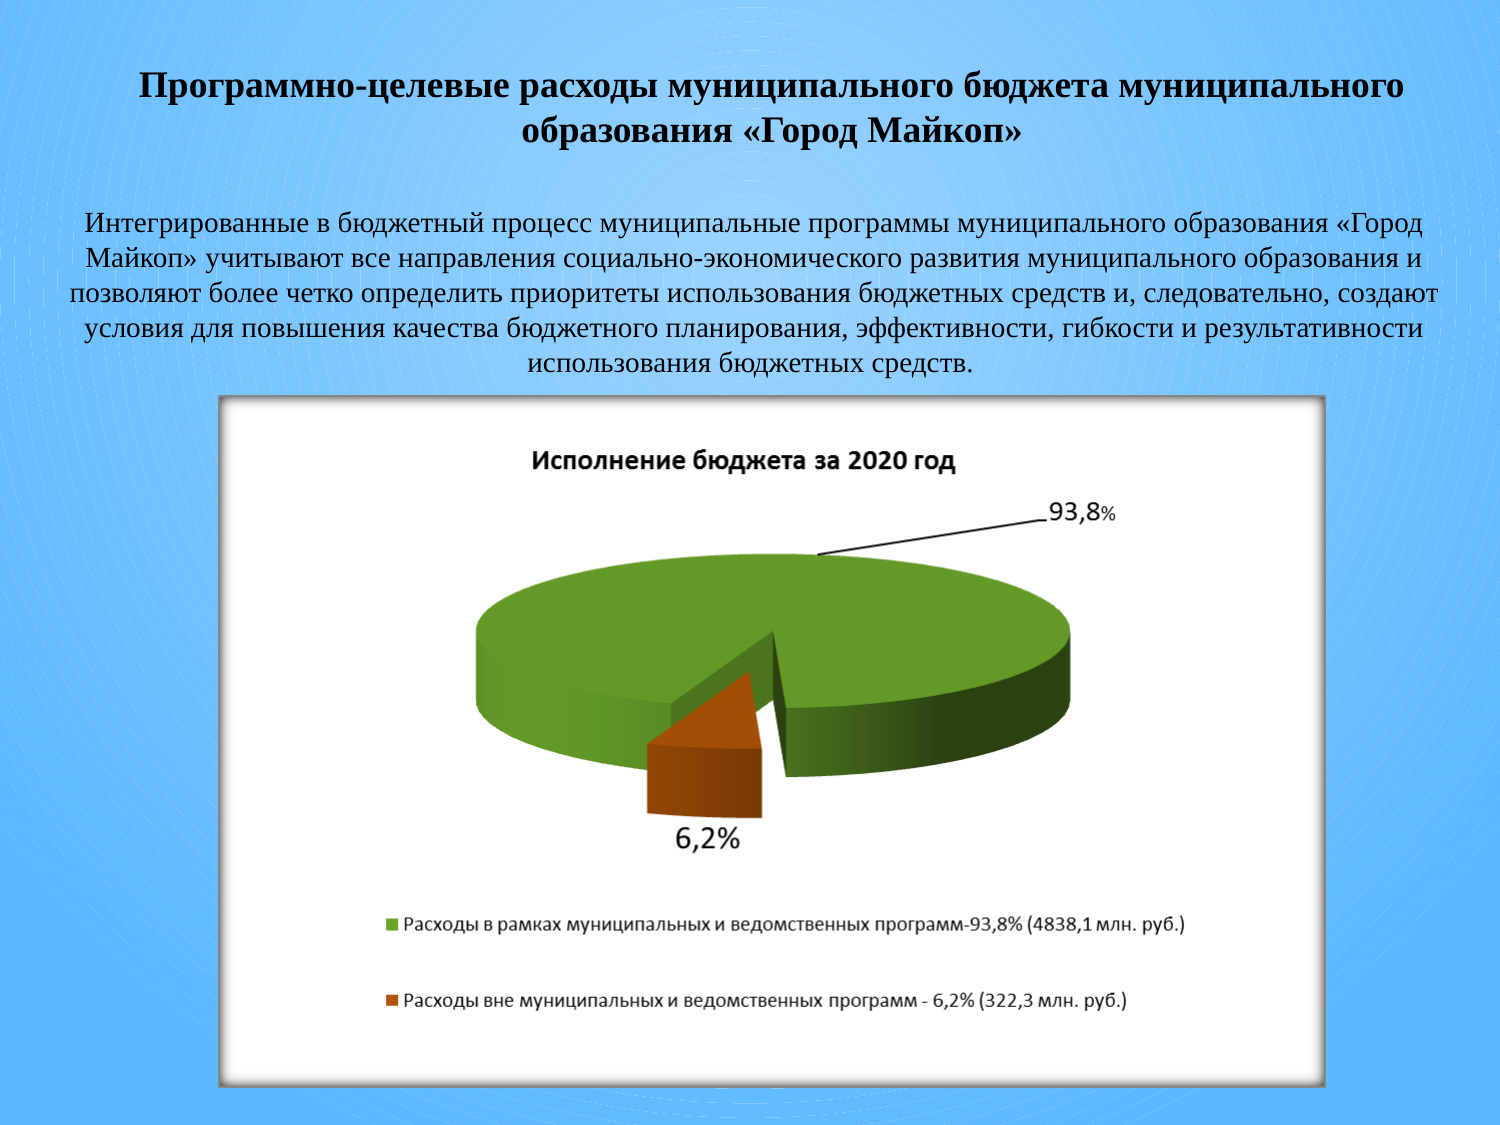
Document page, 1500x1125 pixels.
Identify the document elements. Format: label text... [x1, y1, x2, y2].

text_box Интегрированные в бюджетный процесс муниципальные программы муниципального образования «Город Майкоп» учитывают все направления социально-экономического развития муниципального образования и позволяют более четко определить приоритеты использования бюджетных средств и, следовательно, создают условия для повышения качества бюджетного планирования, эффективности, гибкости и результативности использования бюджетных средств. [41, 196, 1468, 386]
picture [218, 395, 1326, 1088]
text_box Программно-целевые расходы муниципального бюджета муниципального образования «Город Майкоп» [76, 53, 1468, 158]
